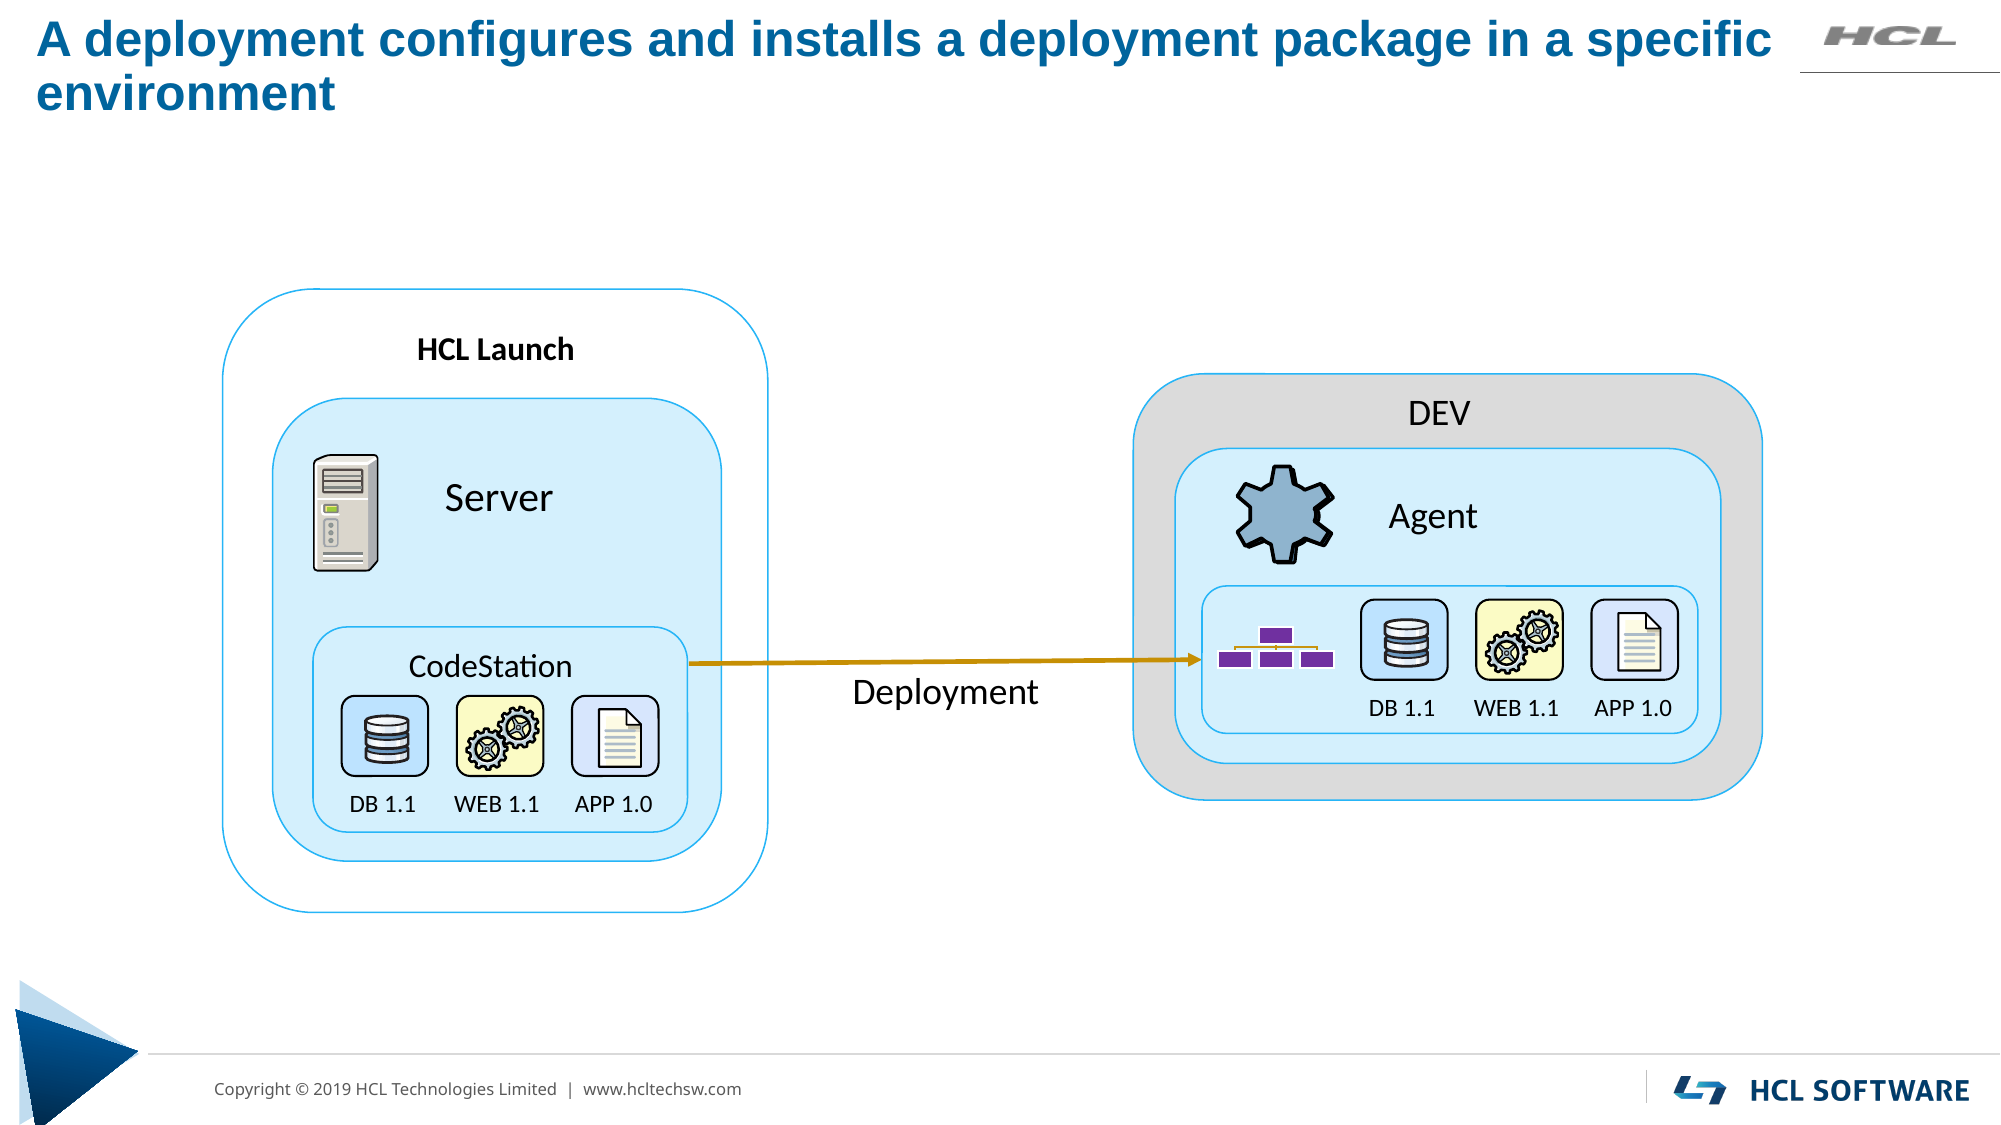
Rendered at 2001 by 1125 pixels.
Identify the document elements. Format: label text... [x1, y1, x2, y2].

text_box [1133, 373, 1763, 801]
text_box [334, 695, 695, 826]
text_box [272, 398, 722, 862]
text_box DEV [1157, 380, 1721, 441]
text_box [222, 289, 768, 913]
picture [1667, 1068, 1980, 1116]
text_box HCL Launch [246, 319, 746, 375]
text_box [1174, 448, 1721, 764]
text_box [688, 659, 1202, 721]
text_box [1202, 585, 1715, 734]
title A deployment configures and installs a deployment package in a specific environment [21, 5, 1800, 109]
